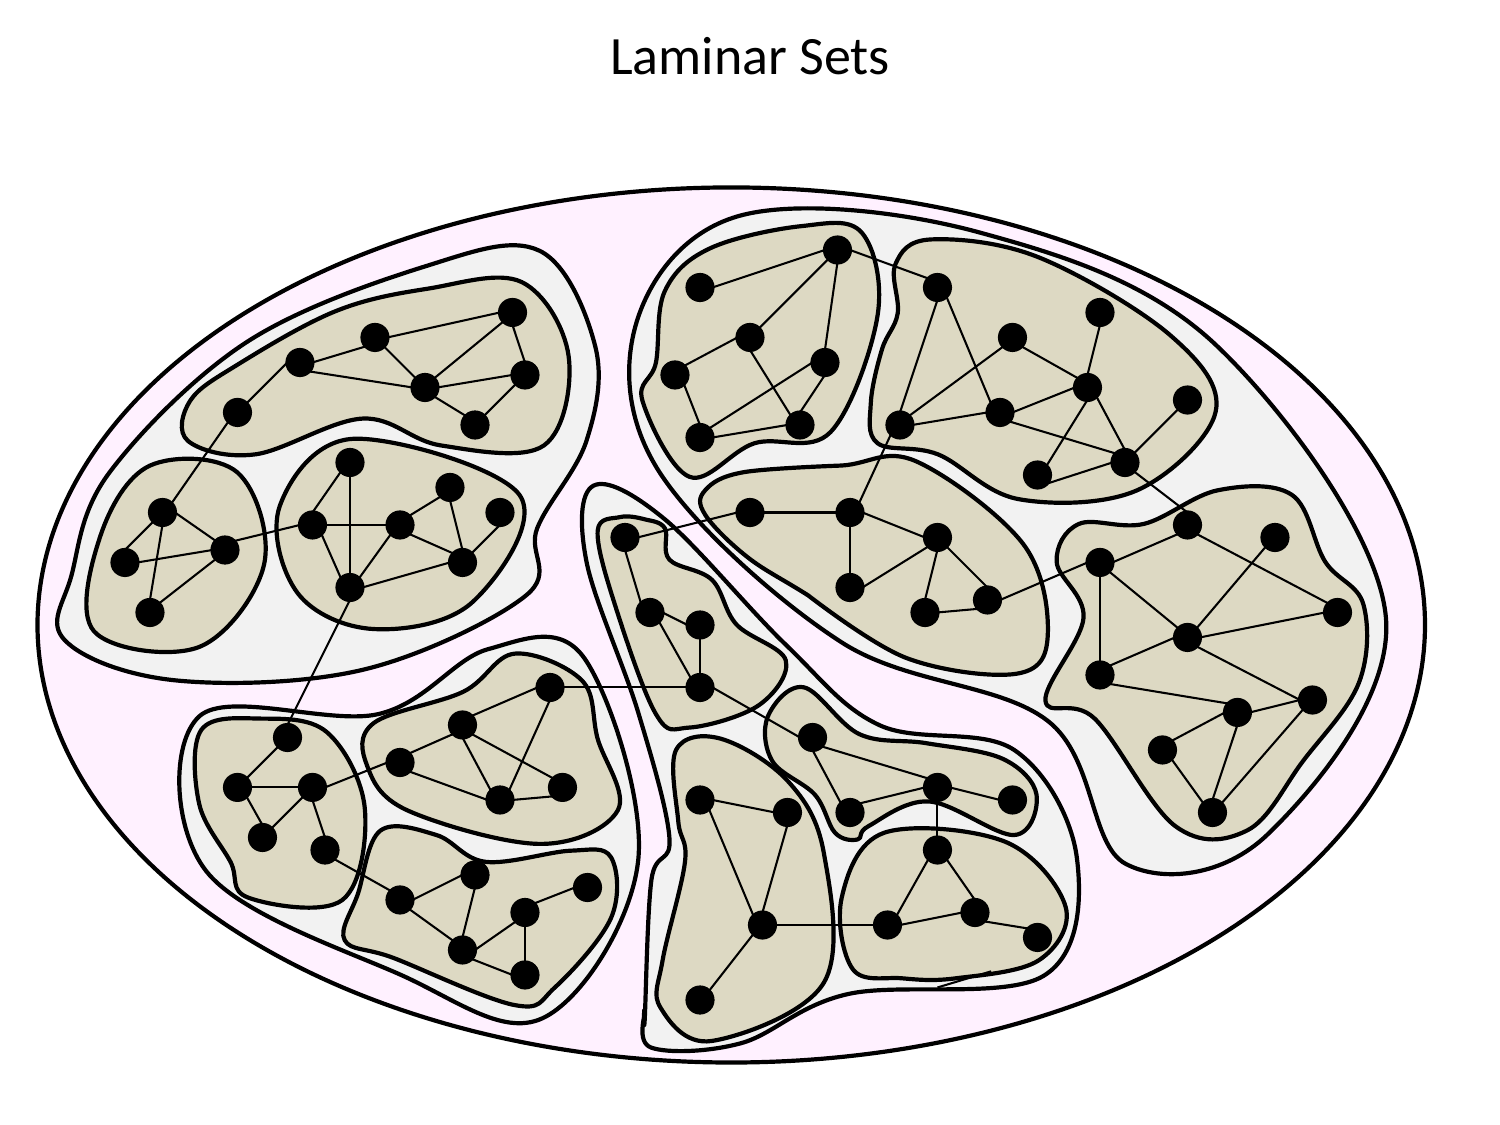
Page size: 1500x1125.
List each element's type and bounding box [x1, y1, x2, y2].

title [75, 12, 1425, 93]
text_box [35, 185, 1428, 1065]
